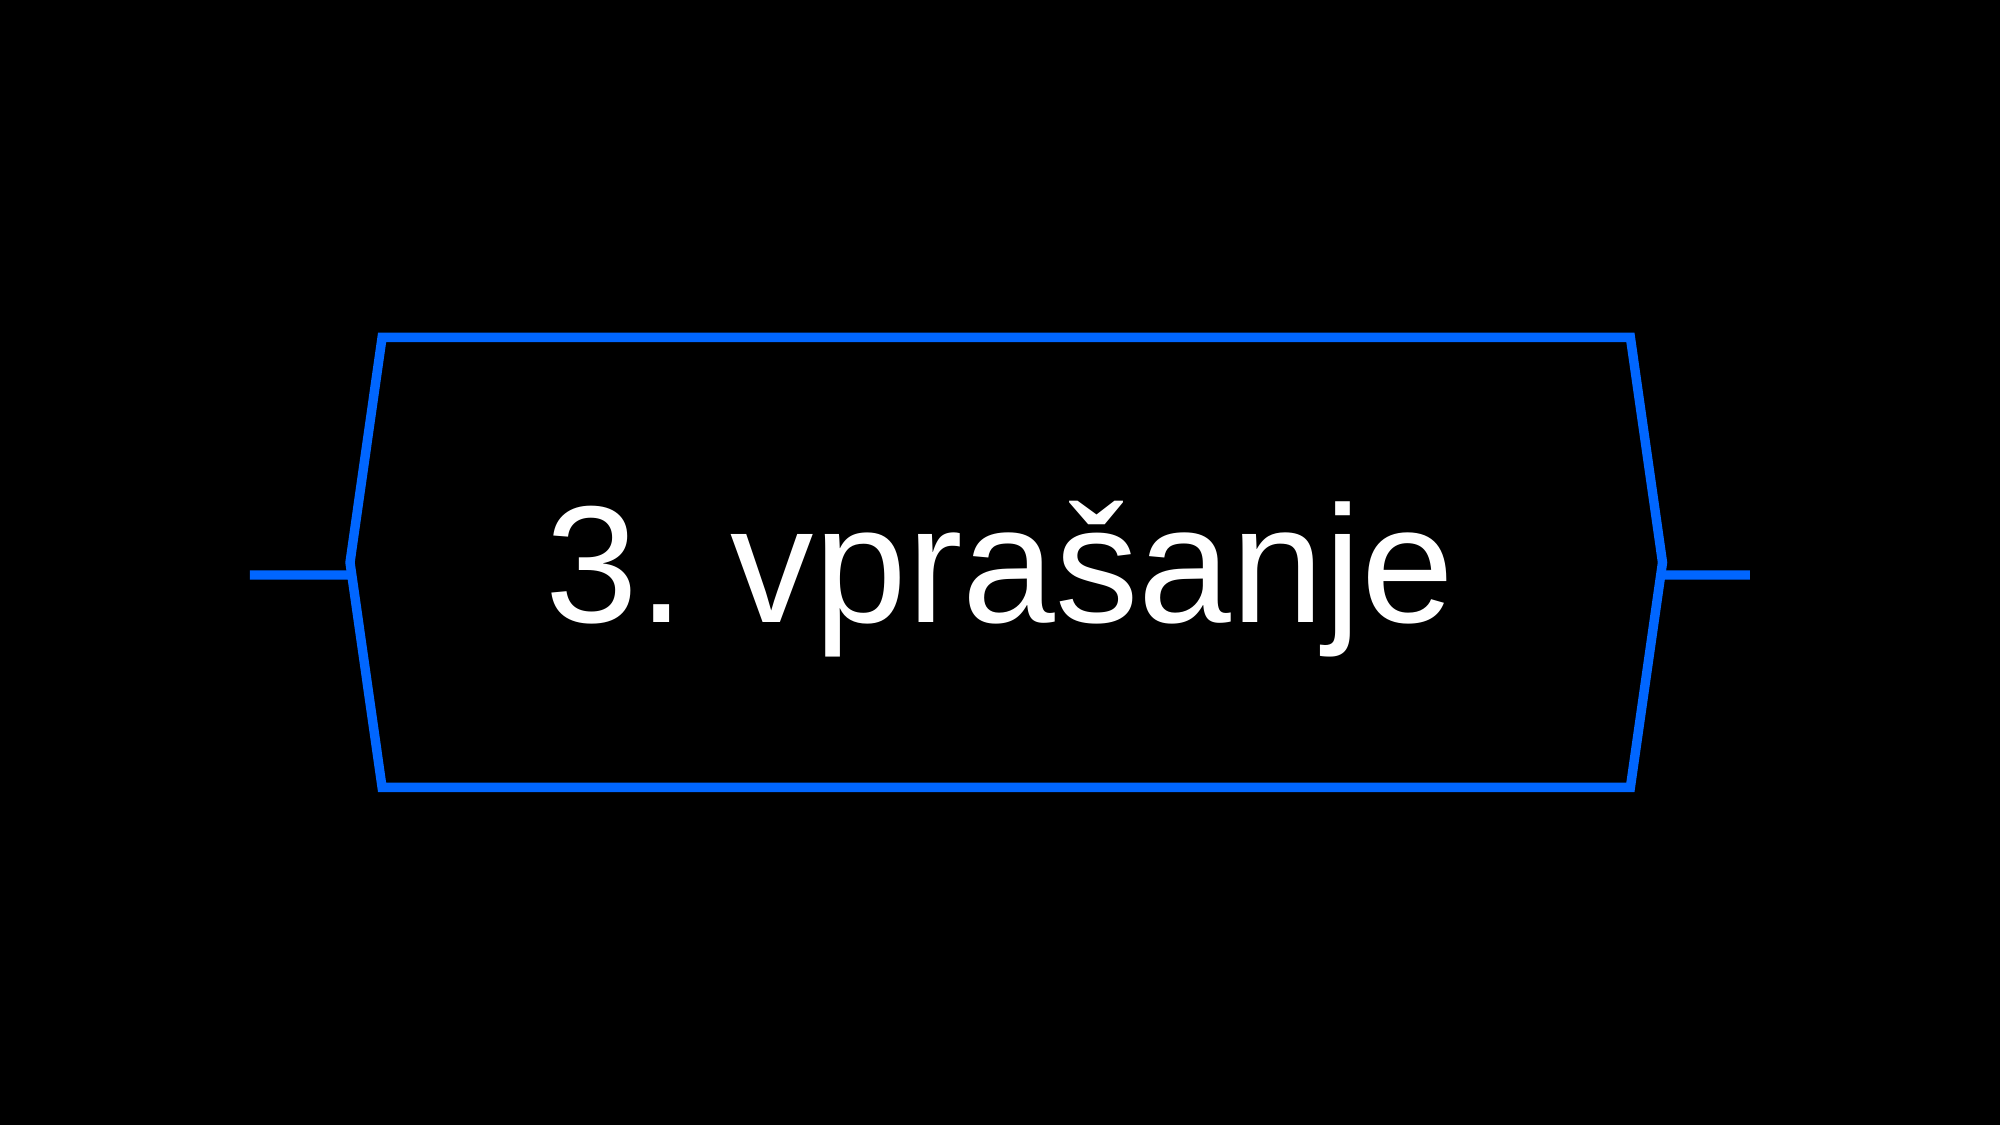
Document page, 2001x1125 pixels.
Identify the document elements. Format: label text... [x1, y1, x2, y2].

text_box [362, 337, 1663, 788]
title 3. vprašanje [362, 462, 1638, 650]
text_box [350, 478, 362, 647]
